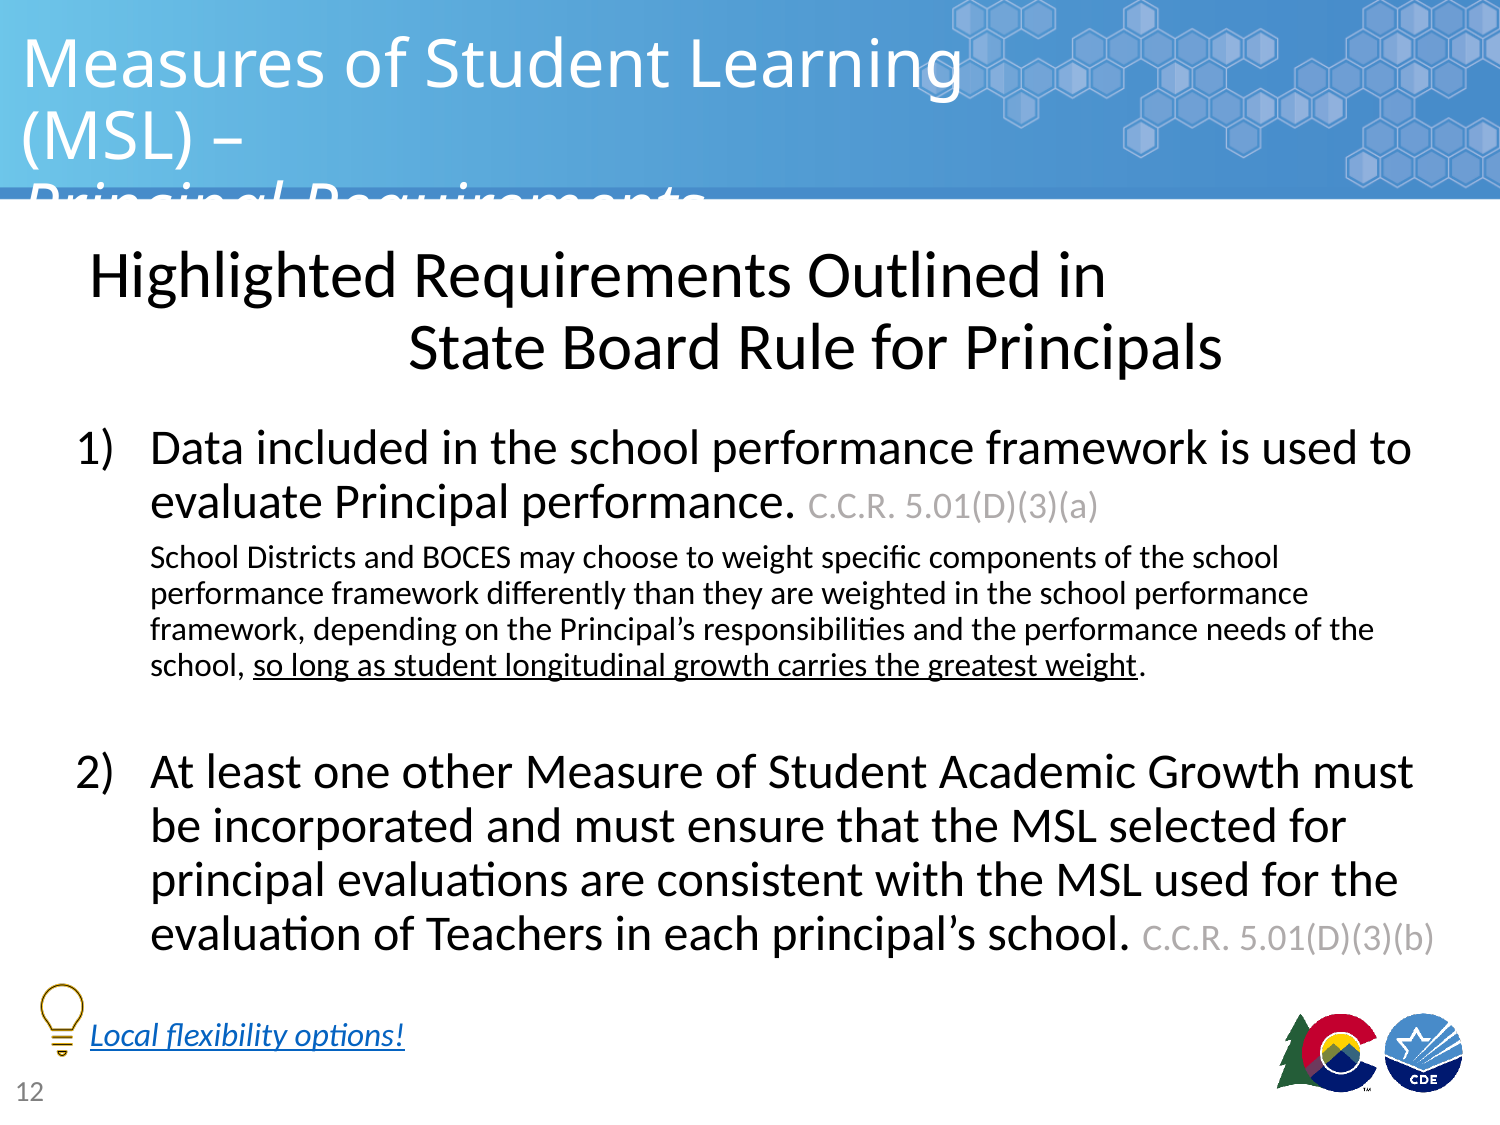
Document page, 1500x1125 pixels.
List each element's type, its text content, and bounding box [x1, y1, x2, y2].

picture [0, 0, 1500, 200]
title Measures of Student Learning (MSL) – Principal Requirements [21, 30, 1115, 190]
slide_number 12 [0, 1065, 338, 1125]
list Highlighted Requirements Outlined in State Board Rule for Principals Data included in the school performance framework is used to evaluate Principal performance. C.C.R. 5.01(D)(3)(a) School Districts and BOCES may choose to weight specific components of the school performance framework differently than they are weighted in the school performance framework, depending on the Principal’s responsibilities and the performance needs of the school, so long as student longitudinal growth carries the greatest weight. At least one other Measure of Student Academic Growth must be incorporated and must ensure that the MSL selected for principal evaluations are consistent with the MSL used for the evaluation of Teachers in each principal’s school. C.C.R. 5.01(D)(3)(b) [75, 239, 1460, 1006]
picture [1275, 1012, 1463, 1093]
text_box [21, 977, 441, 1063]
